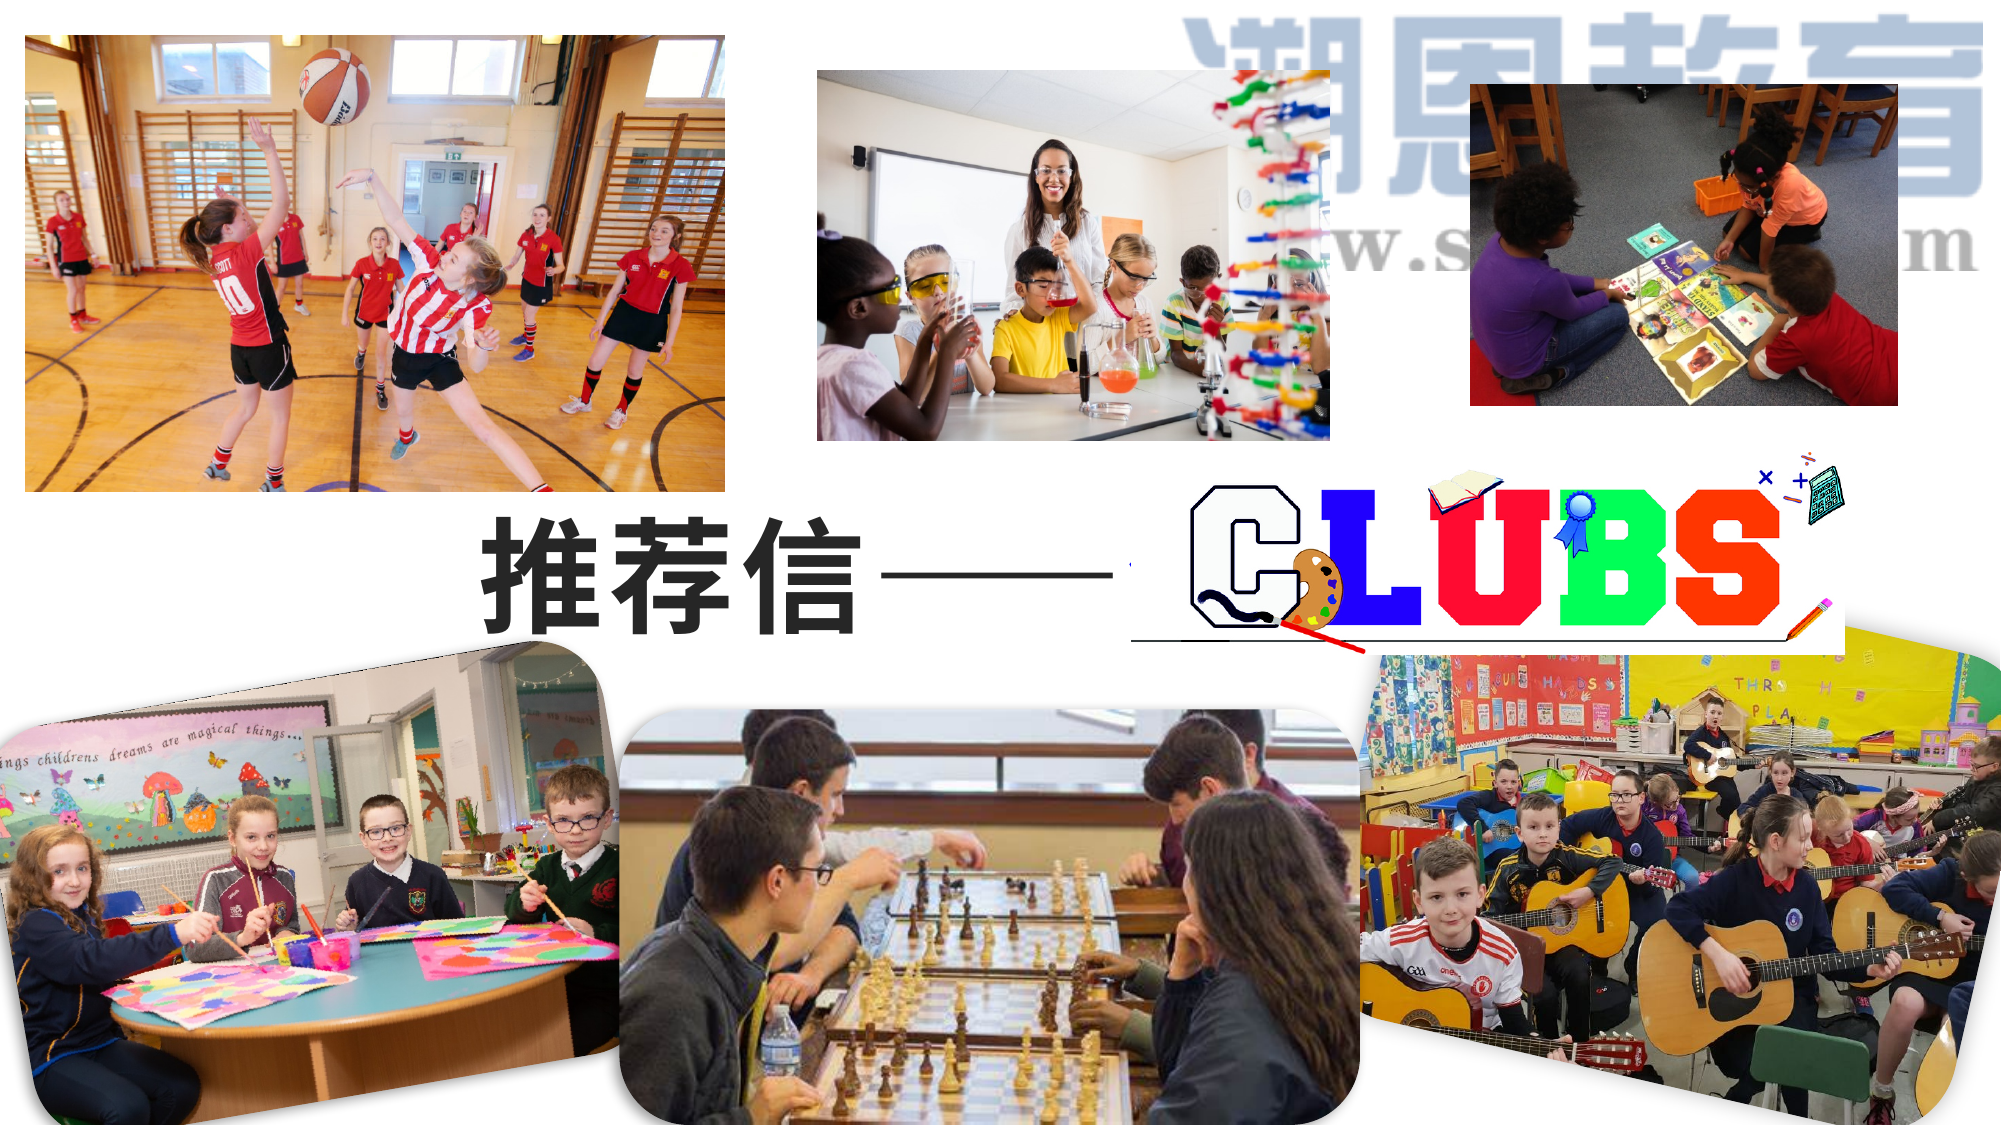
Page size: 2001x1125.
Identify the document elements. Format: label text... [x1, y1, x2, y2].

picture [25, 35, 725, 492]
title 推荐信——俱乐部 [193, 234, 1349, 656]
picture [0, 10, 2001, 1125]
title 推荐信——俱乐部 [1330, 234, 1801, 440]
